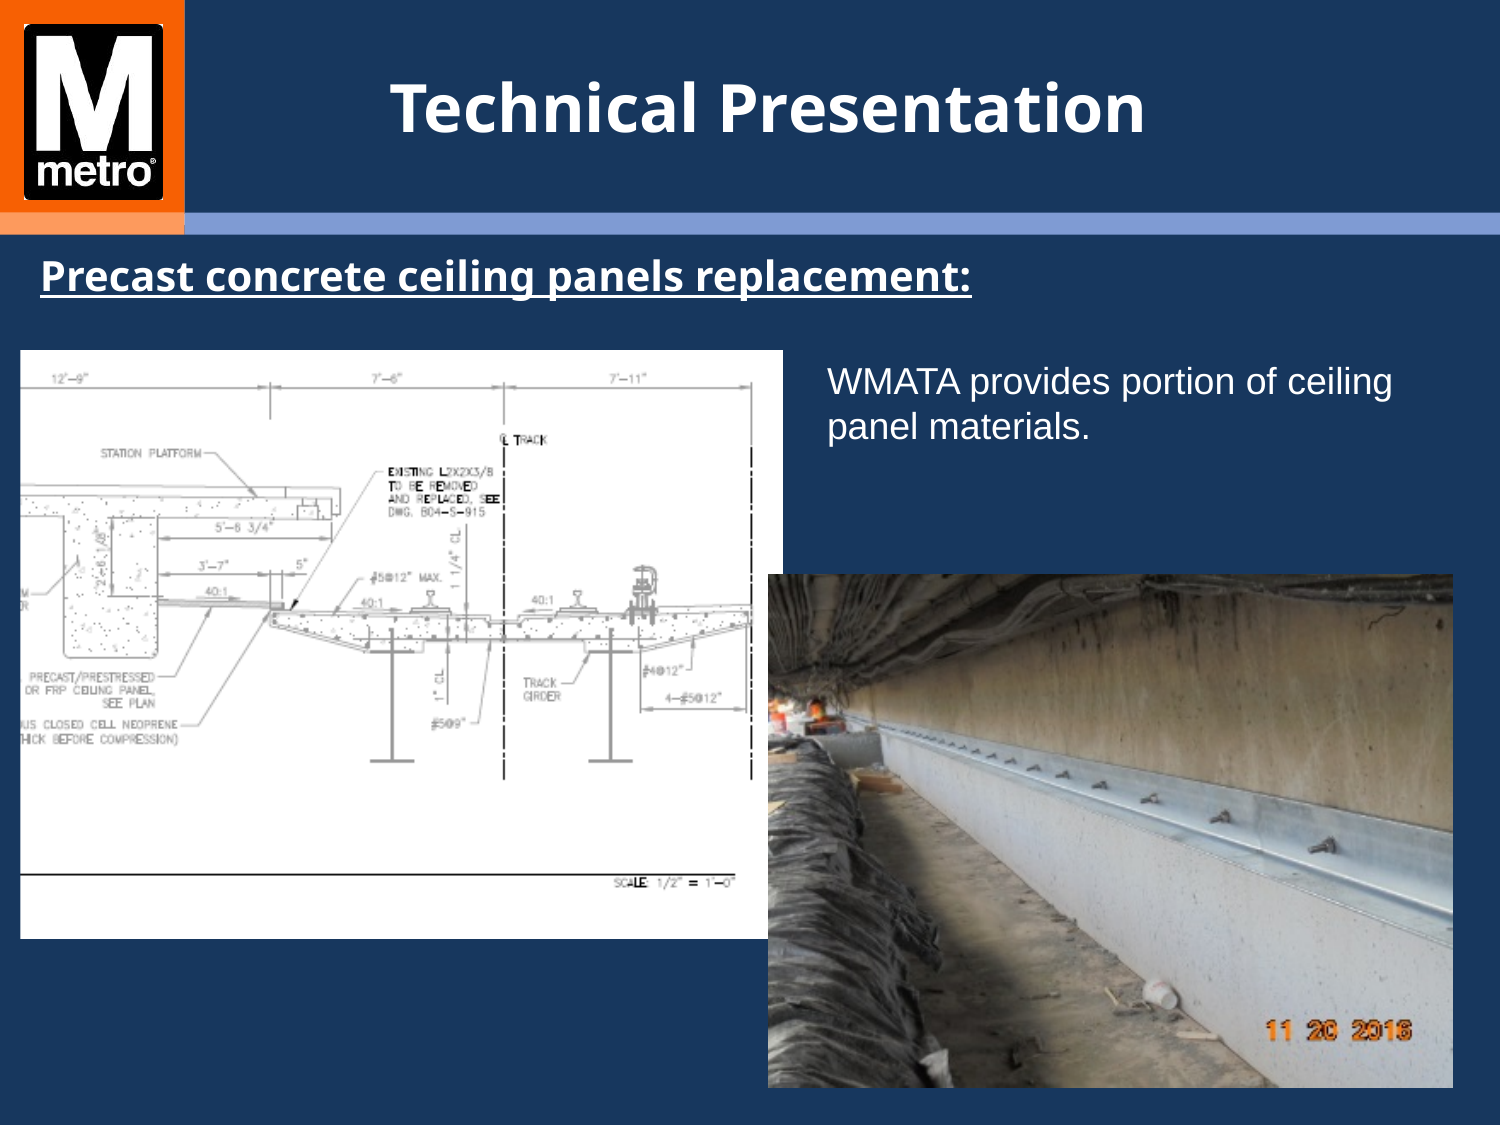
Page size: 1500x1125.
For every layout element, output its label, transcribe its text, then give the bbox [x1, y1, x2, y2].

picture [24, 24, 163, 200]
title Technical Presentation [212, 12, 1325, 200]
text_box WMATA provides portion of ceiling panel materials. [812, 349, 1452, 455]
picture [19, 349, 1453, 1088]
text_box Precast concrete ceiling panels replacement: [24, 242, 1125, 325]
